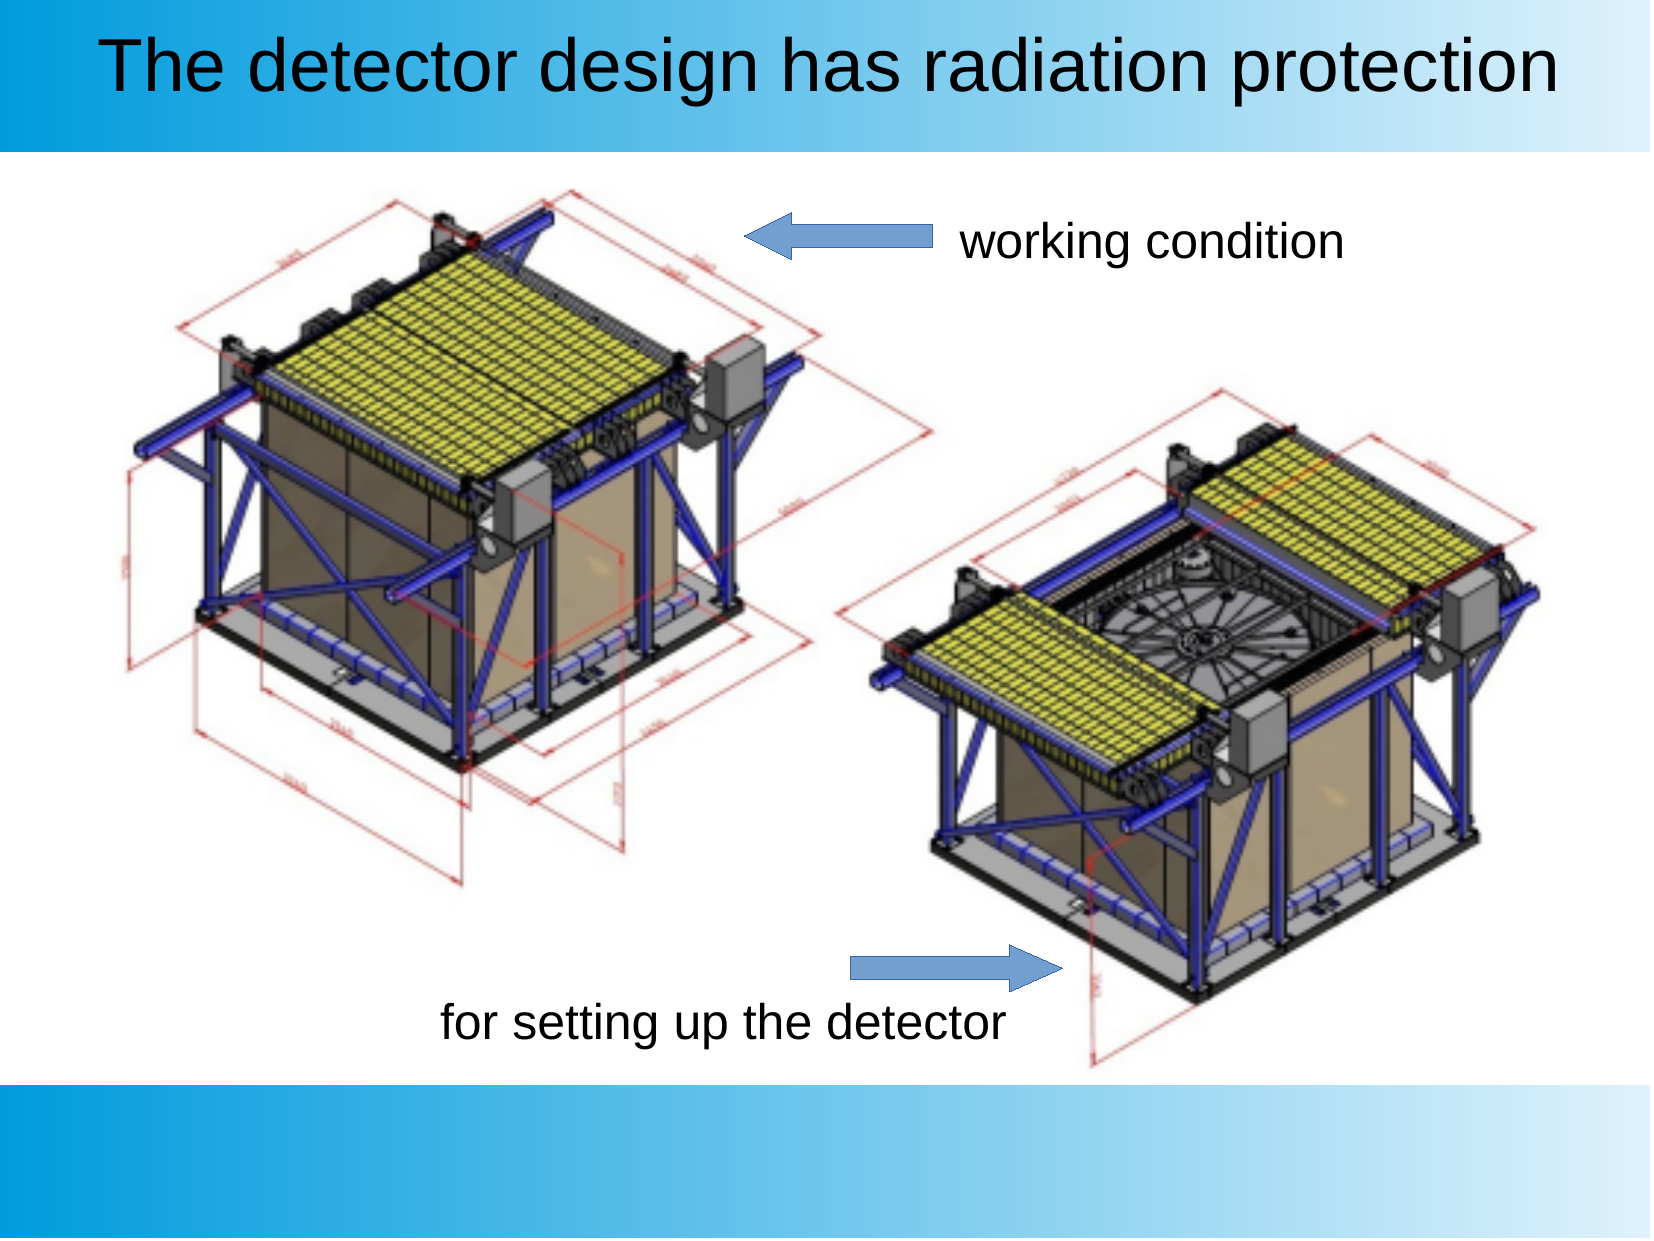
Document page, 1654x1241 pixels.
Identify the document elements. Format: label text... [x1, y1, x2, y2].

picture [110, 188, 1548, 1075]
text_box The detector design has radiation protection [82, 8, 1654, 154]
